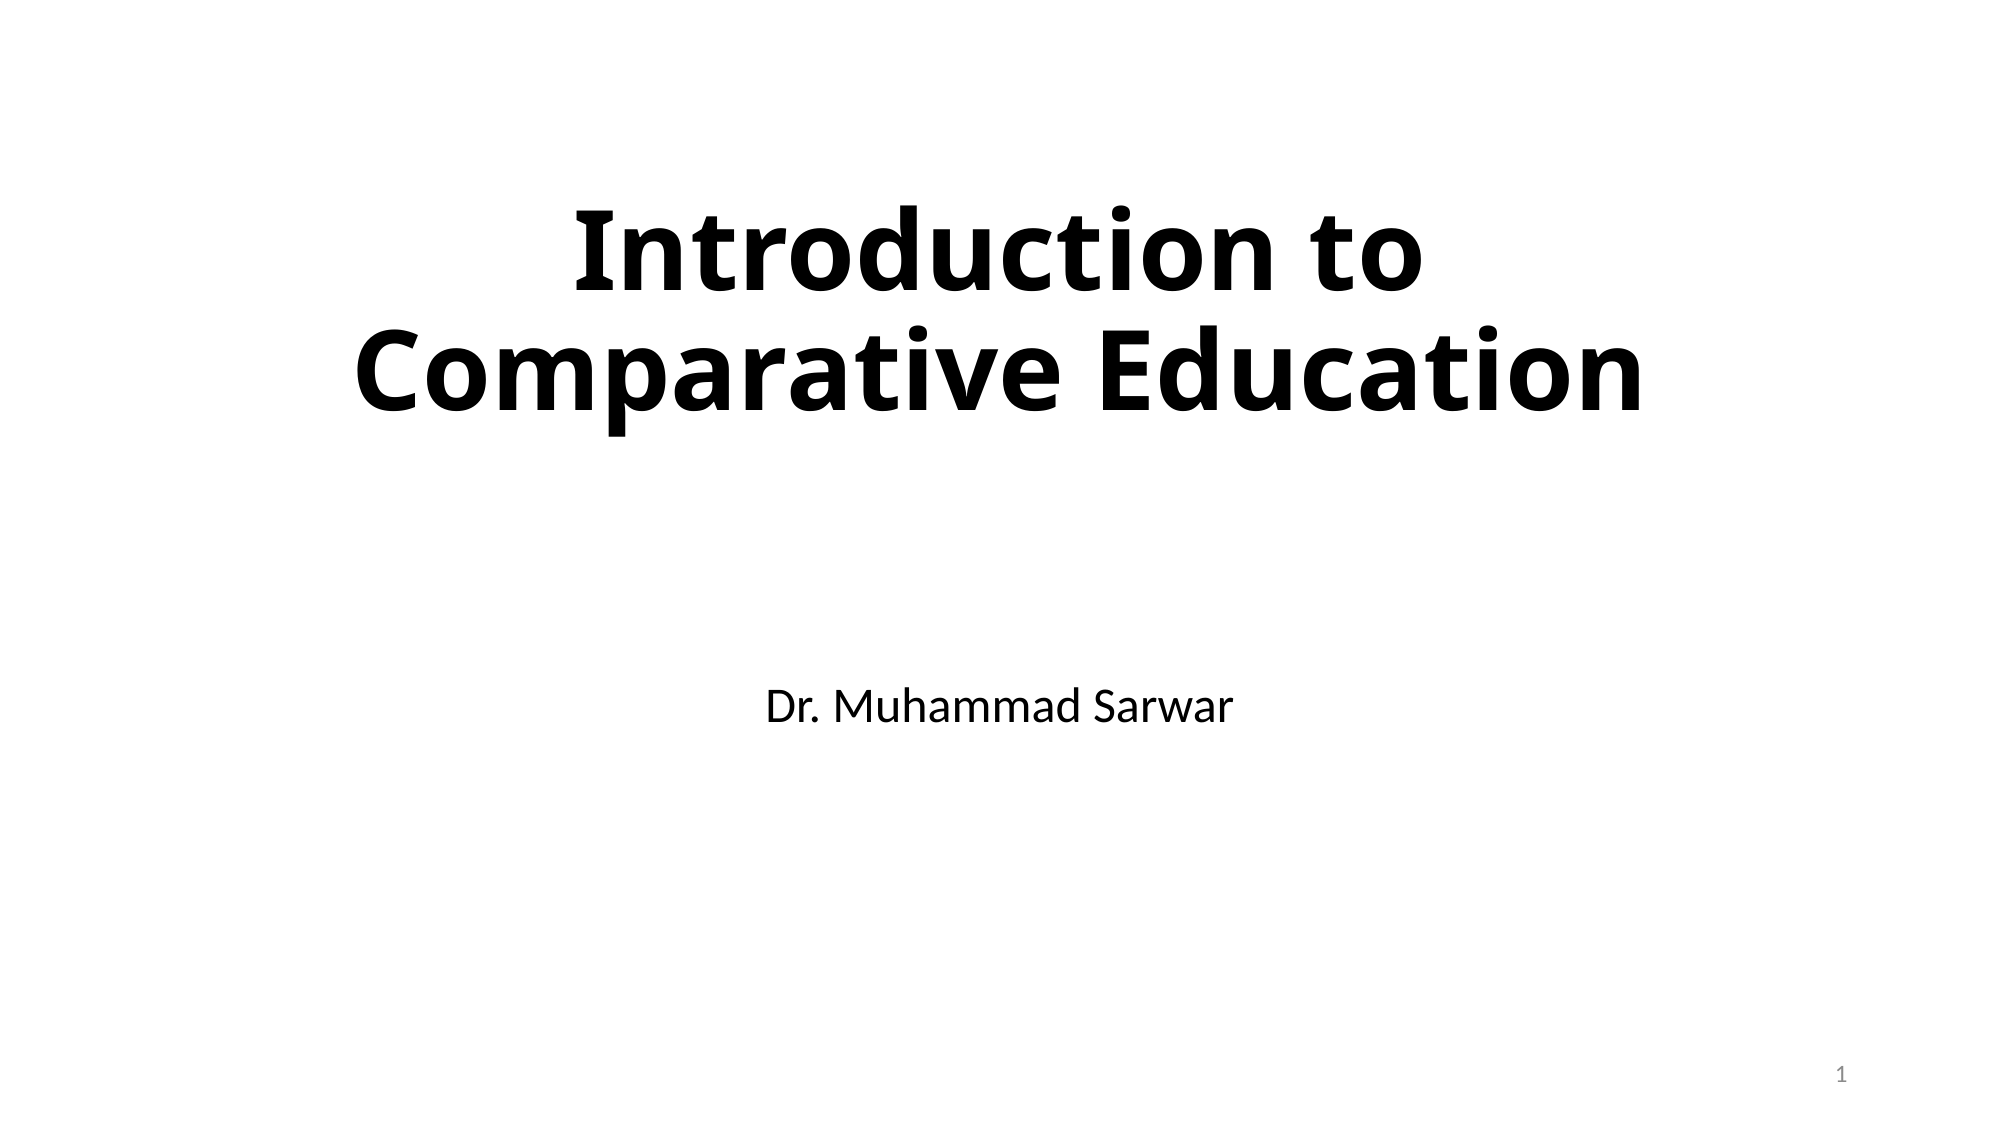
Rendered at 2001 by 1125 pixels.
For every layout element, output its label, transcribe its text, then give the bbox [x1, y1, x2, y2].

slide_number 1 [1412, 1042, 1863, 1103]
title Introduction to Comparative Education [249, 184, 1750, 576]
subtitle Dr. Muhammad Sarwar [249, 590, 1750, 863]
